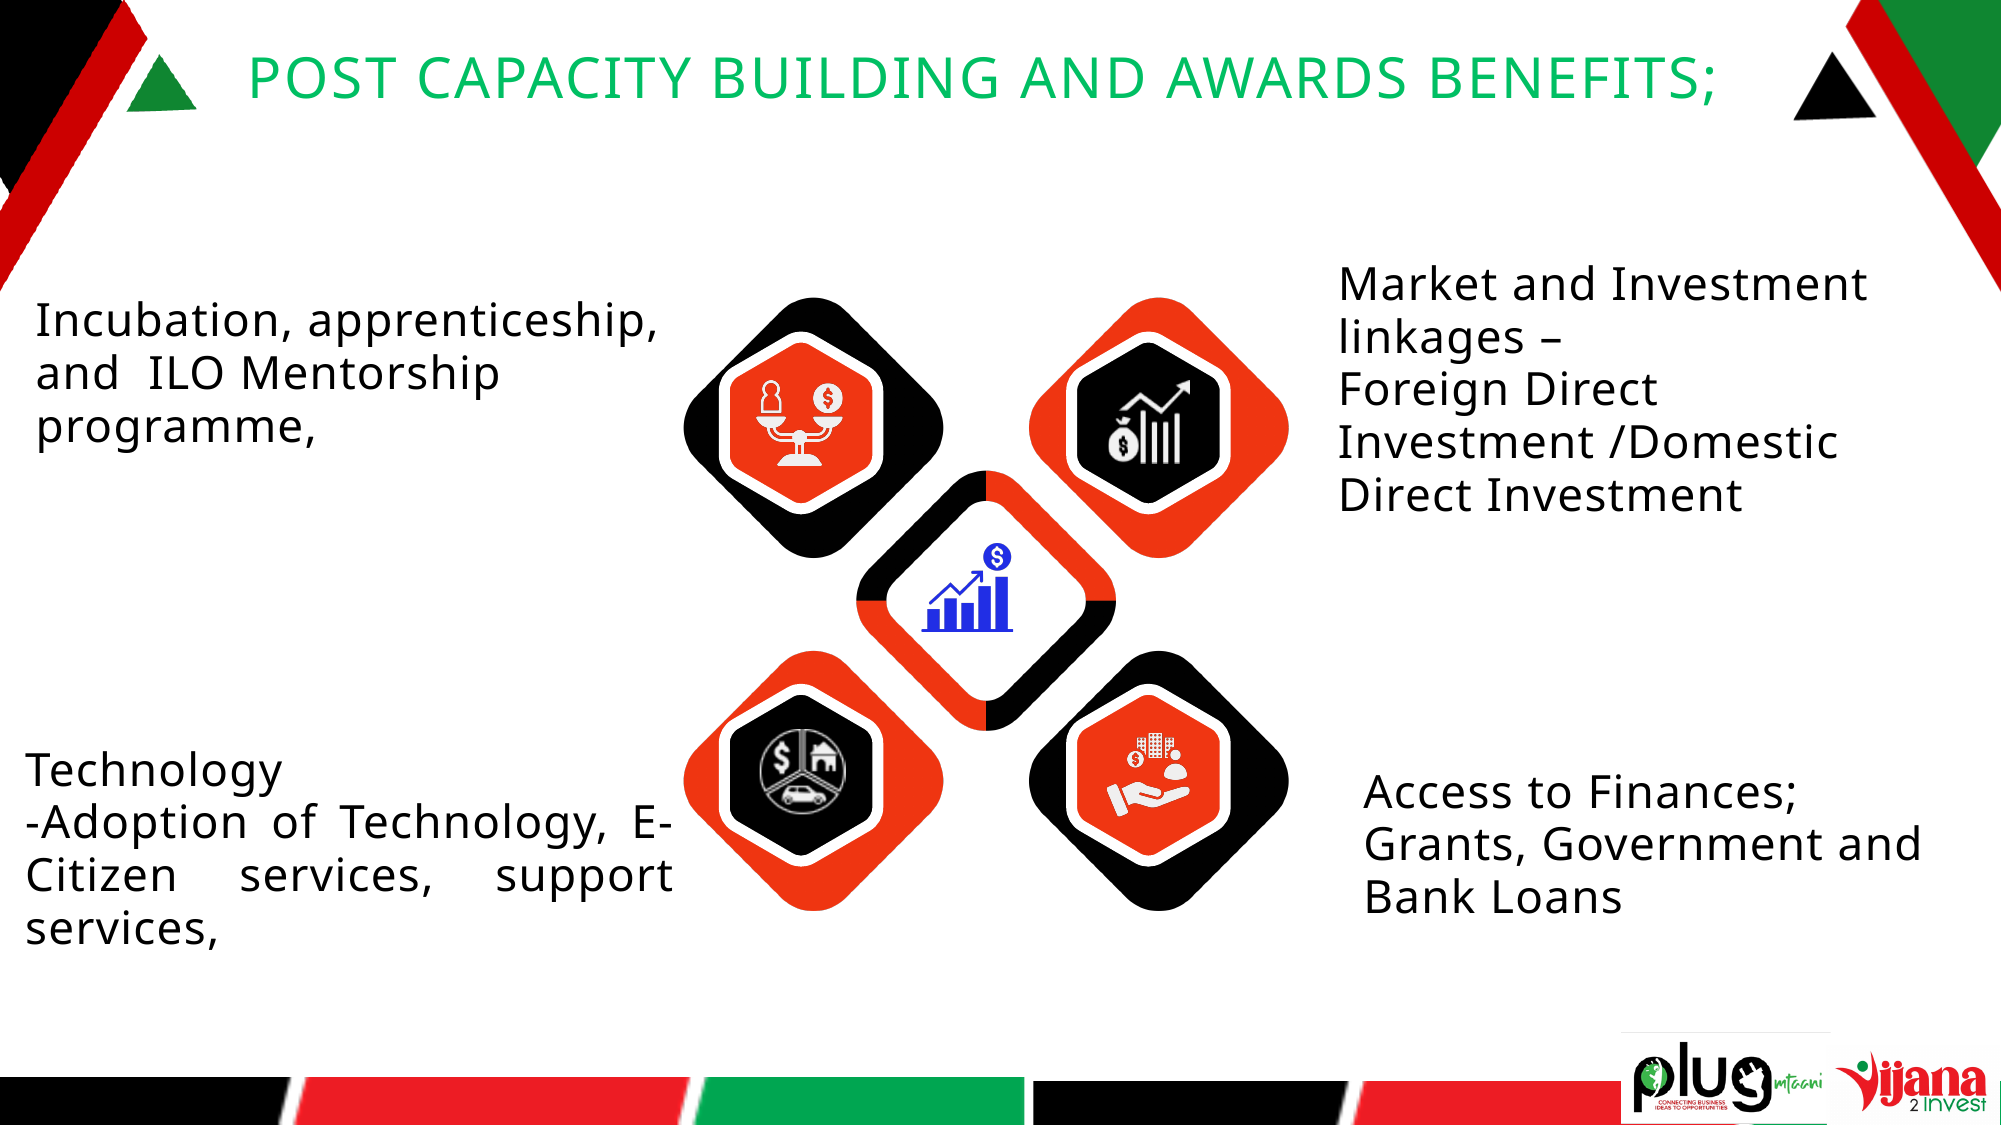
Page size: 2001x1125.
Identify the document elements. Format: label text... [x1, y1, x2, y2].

text_box [679, 293, 1293, 911]
text_box [1621, 1032, 1831, 1124]
text_box [0, 0, 197, 539]
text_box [724, 685, 879, 865]
text_box [1826, 1045, 2000, 1125]
text_box Technology -Adoption of Technology, E-Citizen services, support services, [25, 742, 676, 954]
text_box Incubation, apprenticeship, and ILO Mentorship programme, [197, 293, 673, 452]
text_box [0, 1077, 1025, 1125]
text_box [1071, 685, 1226, 865]
text_box [921, 543, 1014, 632]
text_box Access to Finances; Grants, Government and Bank Loans [1363, 764, 1977, 923]
text_box [1033, 1081, 1826, 1125]
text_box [724, 333, 879, 513]
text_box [1071, 333, 1226, 513]
text_box Market and Investment linkages – Foreign Direct Investment /Domestic Direct Investment [1337, 256, 1793, 521]
text_box [1793, 0, 2000, 544]
text_box POST CAPACITY BUILDING AND AWARDS BENEFITS; [197, 44, 1771, 110]
